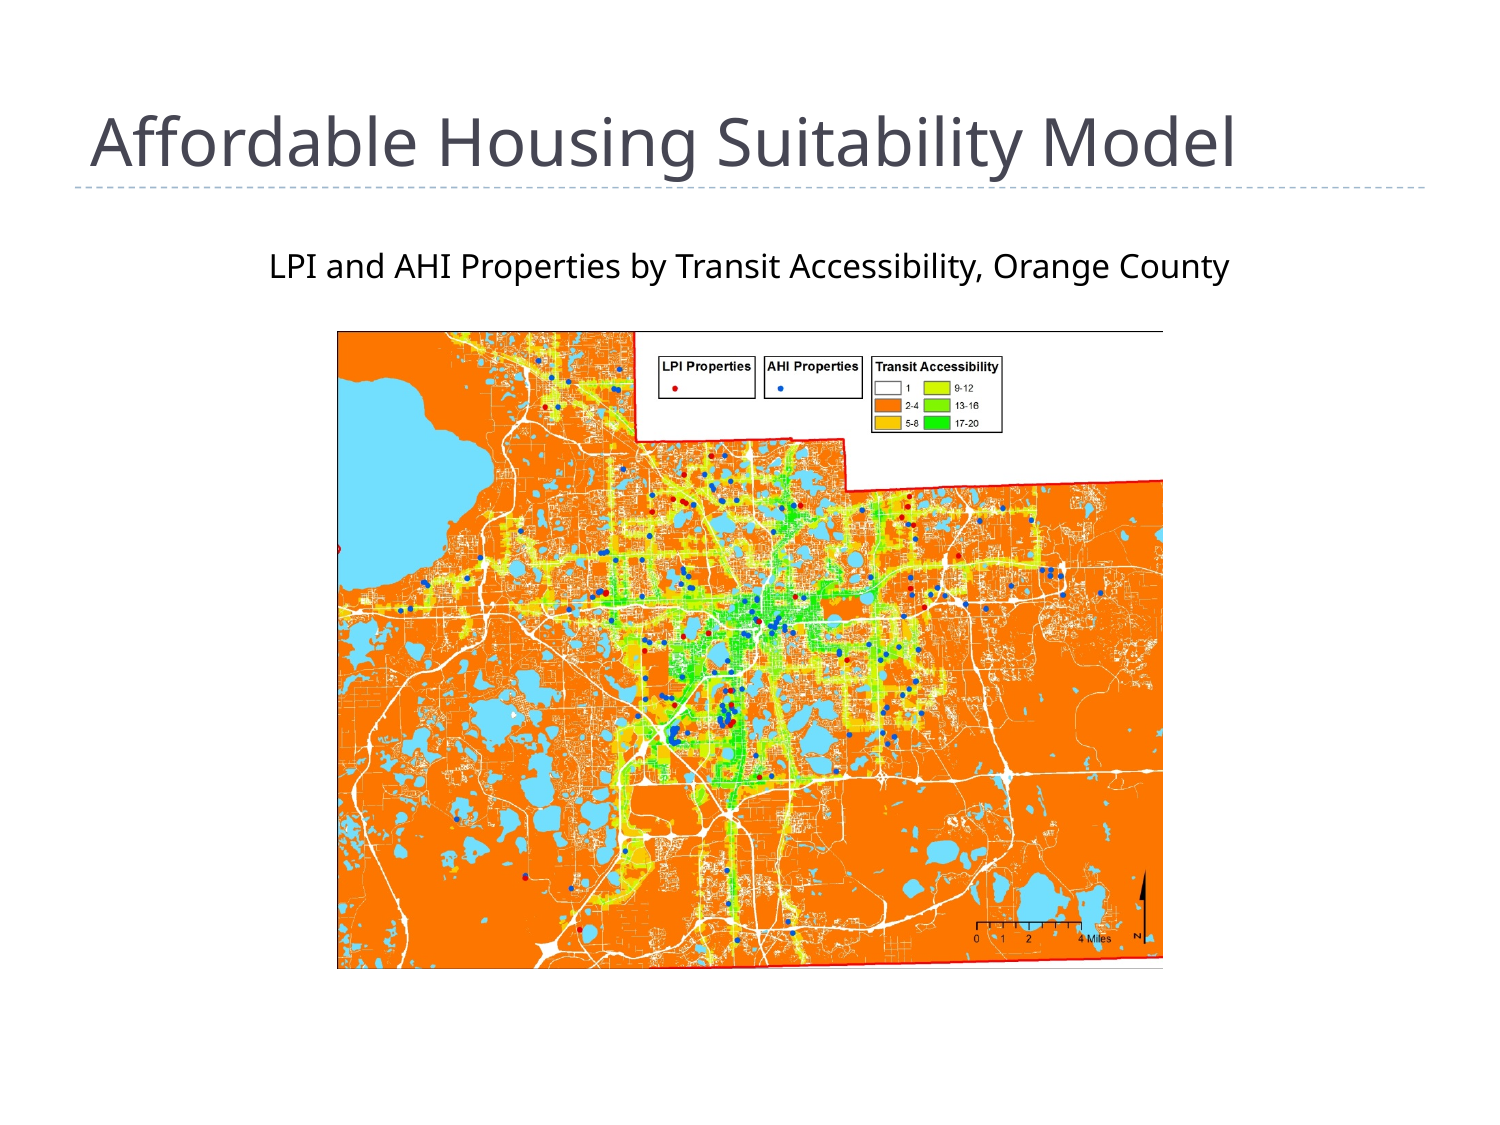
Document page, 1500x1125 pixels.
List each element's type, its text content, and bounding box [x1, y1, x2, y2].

text_box LPI and AHI Properties by Transit Accessibility, Orange County [125, 237, 1375, 293]
title Affordable Housing Suitability Model [74, 24, 1426, 188]
picture [337, 330, 1163, 969]
